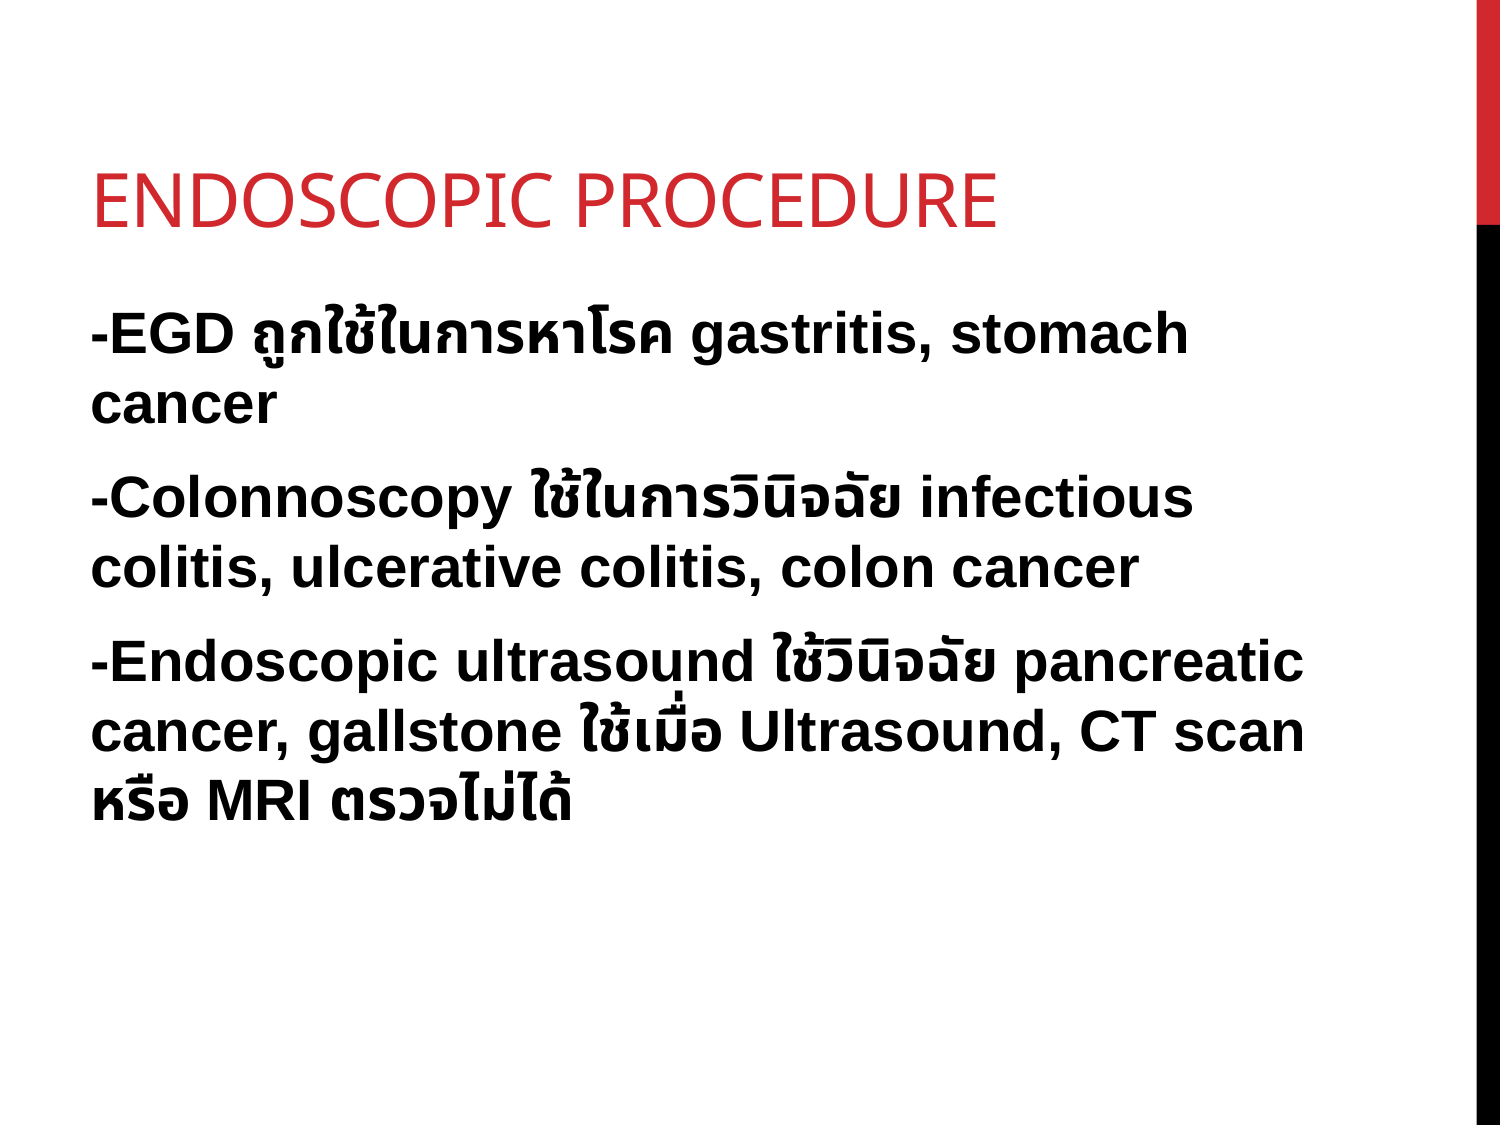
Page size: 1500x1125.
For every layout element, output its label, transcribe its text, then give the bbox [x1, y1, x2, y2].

list -EGD ถูกใช้ในการหาโรค gastritis, stomach cancer -Colonnoscopy ใช้ในการวินิจฉัย infectious colitis, ulcerative colitis, colon cancer -Endoscopic ultrasound ใช้วินิจฉัย pancreatic cancer, gallstone ใช้เมื่อ Ultrasound, CT scan หรือ MRI ตรวจไม่ได้ [75, 287, 1325, 1005]
title Endoscopic procedure [75, 25, 1025, 250]
